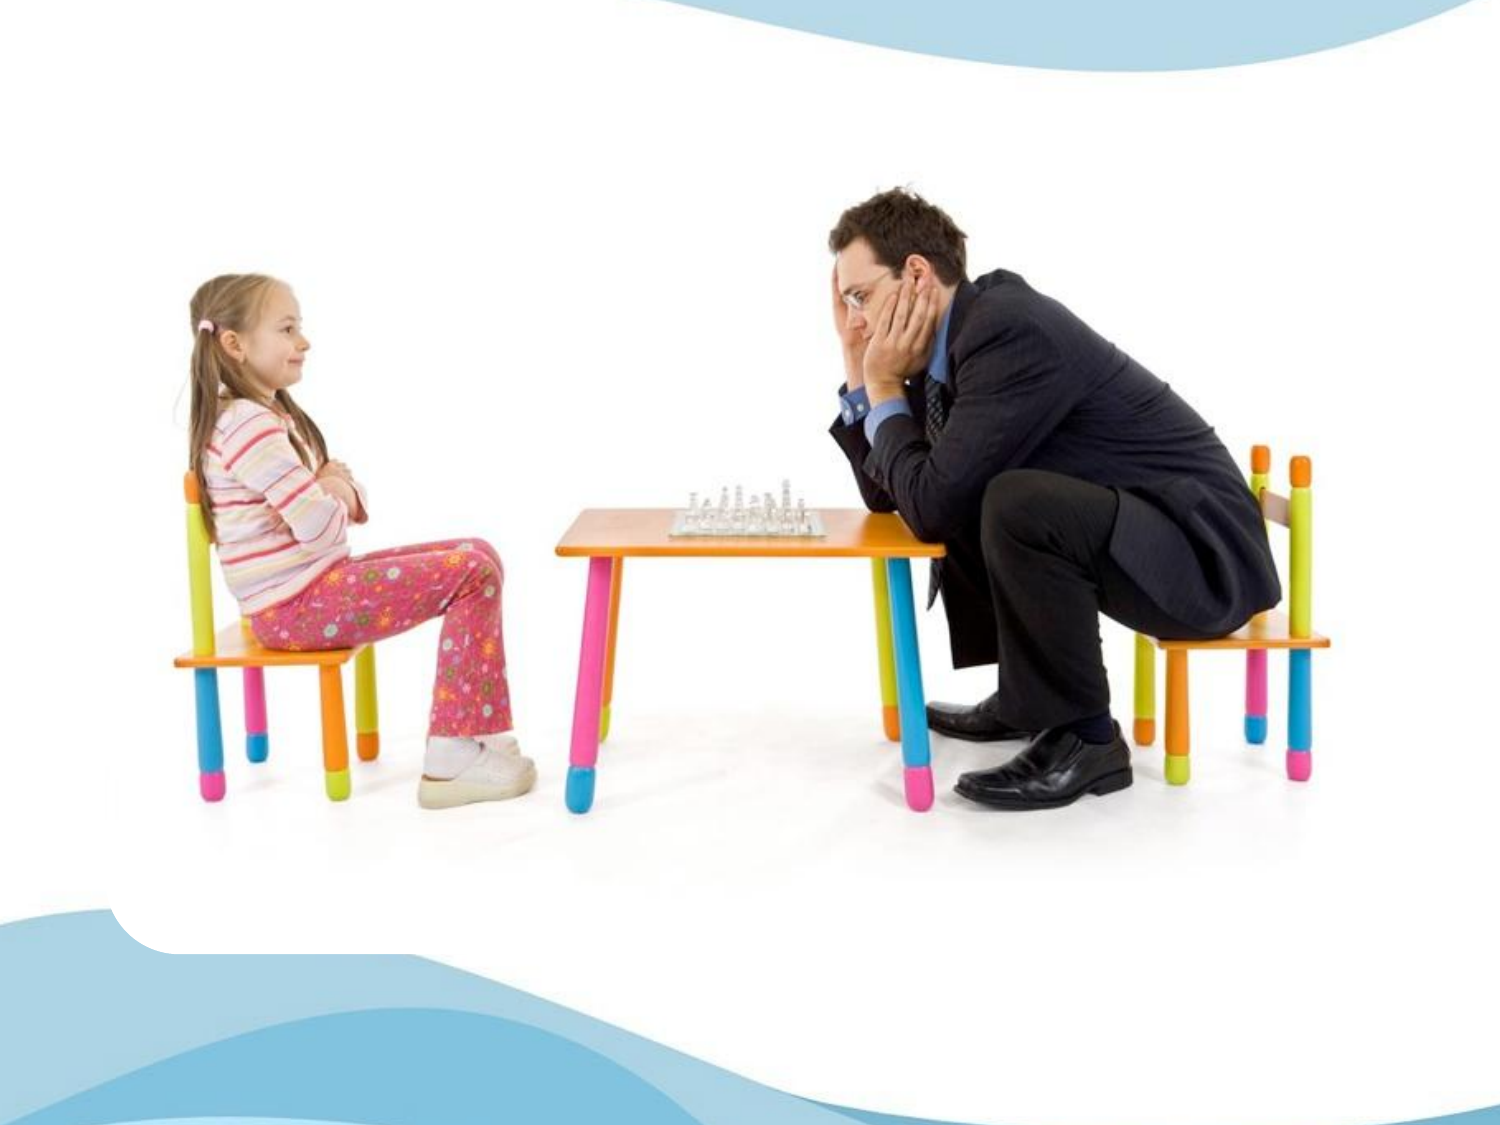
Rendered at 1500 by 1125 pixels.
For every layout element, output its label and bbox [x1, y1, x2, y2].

picture [0, 0, 1500, 1125]
list [105, 93, 1395, 955]
